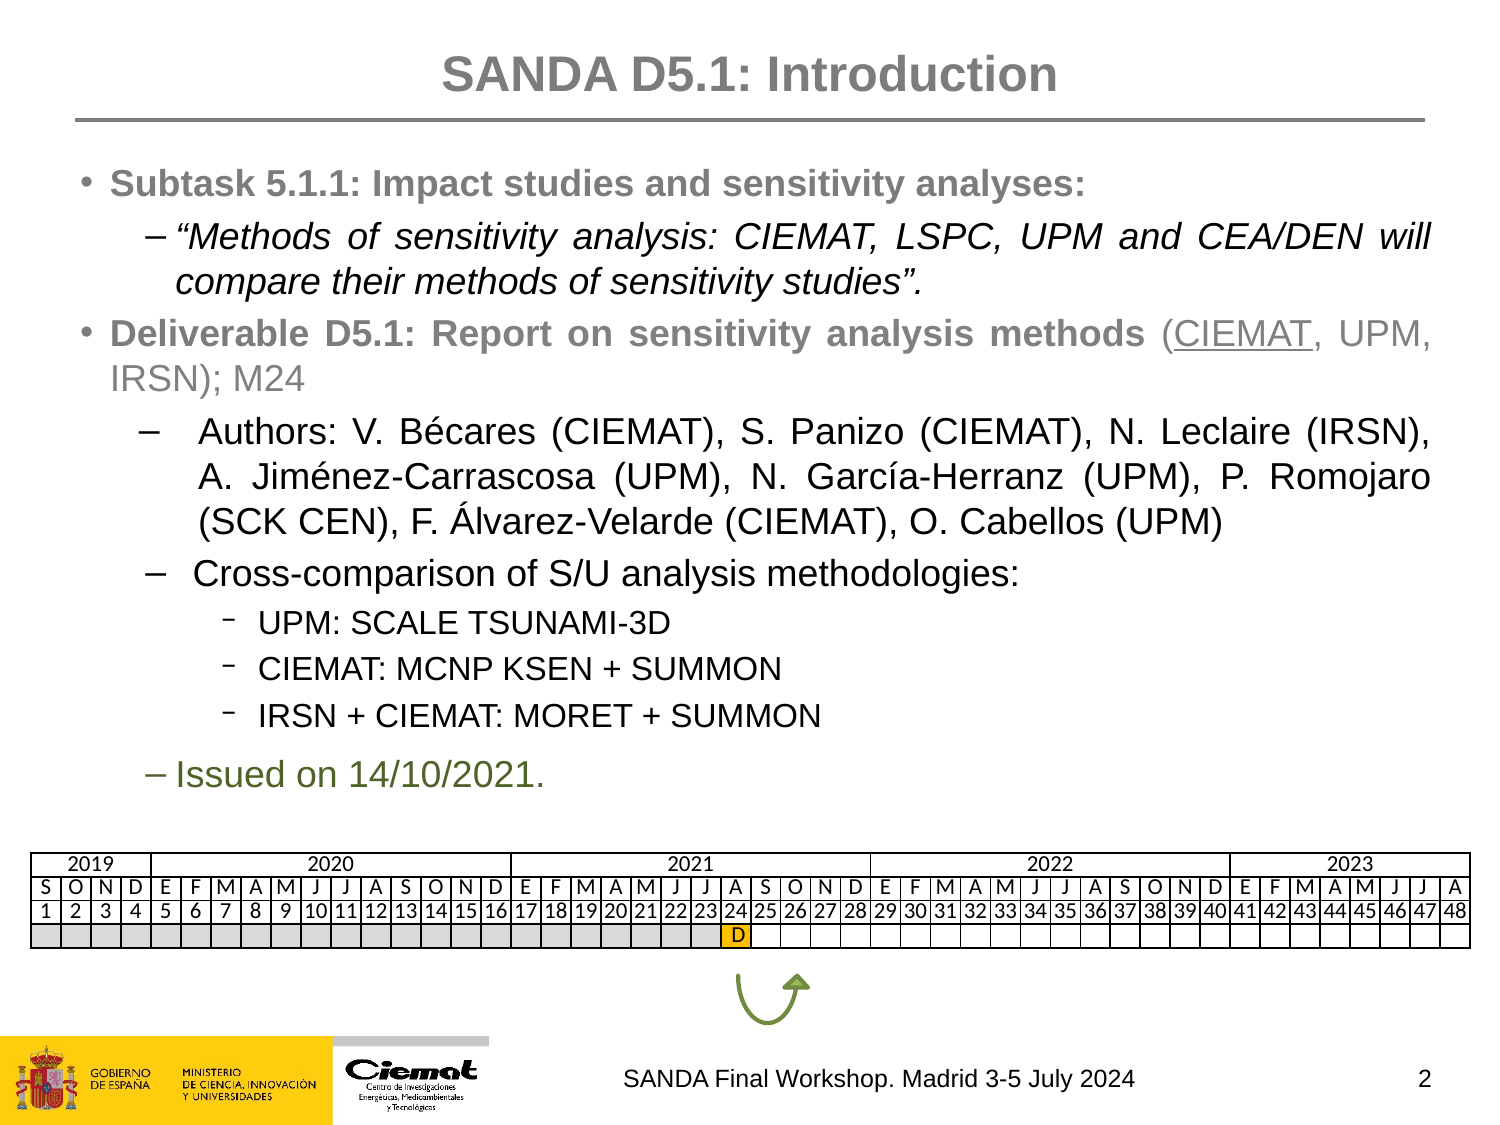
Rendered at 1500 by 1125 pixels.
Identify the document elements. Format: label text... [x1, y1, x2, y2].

table_cell [1081, 925, 1109, 947]
table_cell 26 [781, 901, 810, 923]
table_cell 6 [182, 901, 210, 923]
table_header 2020 [152, 854, 510, 876]
table_cell 17 [512, 901, 540, 923]
table_cell [1141, 925, 1169, 947]
table_cell A [1441, 878, 1469, 900]
table_cell [572, 925, 600, 947]
table_cell 42 [1261, 901, 1289, 923]
table_cell [1021, 925, 1050, 947]
slide_number 2 [1379, 1055, 1471, 1101]
table_cell [692, 925, 720, 947]
table_cell M [931, 878, 960, 900]
table_cell 14 [422, 901, 450, 923]
table_cell M [632, 878, 660, 900]
table_cell [1351, 925, 1379, 947]
table_cell [242, 925, 270, 947]
table_cell [1291, 925, 1319, 947]
table_cell 27 [811, 901, 840, 923]
table_cell J [1051, 878, 1080, 900]
table_cell 34 [1021, 901, 1050, 923]
table_cell 11 [332, 901, 360, 923]
table_cell 4 [122, 901, 150, 923]
table_cell A [362, 878, 390, 900]
table_cell 35 [1051, 901, 1080, 923]
table_cell [901, 925, 930, 947]
table_cell [212, 925, 240, 947]
table_cell S [32, 878, 60, 900]
table_cell S [392, 878, 420, 900]
table_cell [182, 925, 210, 947]
table_cell S [752, 878, 780, 900]
table_cell [752, 925, 780, 947]
table_cell [602, 925, 630, 947]
table_cell D [722, 925, 750, 947]
table_cell [362, 925, 390, 947]
table_cell [1411, 925, 1439, 947]
table_cell O [62, 878, 90, 900]
title SANDA D5.1: Introduction [74, 42, 1426, 100]
table_cell M [572, 878, 600, 900]
table_cell 16 [482, 901, 510, 923]
table_cell J [1381, 878, 1409, 900]
table_cell 37 [1111, 901, 1139, 923]
table_cell 5 [152, 901, 180, 923]
table_cell 21 [632, 901, 660, 923]
table_cell [272, 925, 300, 947]
table_cell D [122, 878, 150, 900]
table_cell 44 [1321, 901, 1349, 923]
table_cell 3 [92, 901, 120, 923]
table_cell N [811, 878, 840, 900]
table_header 2023 [1231, 854, 1469, 876]
table_cell 19 [572, 901, 600, 923]
table_cell F [542, 878, 570, 900]
table_cell M [212, 878, 240, 900]
table_cell 24 [722, 901, 750, 923]
table_cell A [1321, 878, 1349, 900]
table_header 2021 [512, 854, 870, 876]
table_cell 22 [662, 901, 690, 923]
table_cell 39 [1171, 901, 1199, 923]
table_cell A [242, 878, 270, 900]
table_cell [1381, 925, 1409, 947]
table_cell J [332, 878, 360, 900]
table_cell D [841, 878, 870, 900]
table_cell E [512, 878, 540, 900]
table_cell [991, 925, 1020, 947]
table_cell 7 [212, 901, 240, 923]
table_cell 45 [1351, 901, 1379, 923]
table_cell 38 [1141, 901, 1169, 923]
table_cell [422, 925, 450, 947]
table_cell A [722, 878, 750, 900]
table_cell 9 [272, 901, 300, 923]
table_cell 33 [991, 901, 1020, 923]
table_cell E [152, 878, 180, 900]
table_cell N [92, 878, 120, 900]
table_cell 48 [1441, 901, 1469, 923]
table_cell [122, 925, 150, 947]
table_cell [392, 925, 420, 947]
table_cell F [1261, 878, 1289, 900]
table_cell M [991, 878, 1020, 900]
table_cell 10 [302, 901, 330, 923]
table_cell 23 [692, 901, 720, 923]
table_cell M [1351, 878, 1379, 900]
table_cell M [1291, 878, 1319, 900]
table_cell D [482, 878, 510, 900]
table_cell [1321, 925, 1349, 947]
table_cell [62, 925, 90, 947]
table_cell 1 [32, 901, 60, 923]
table_cell [512, 925, 540, 947]
table_cell O [422, 878, 450, 900]
table_cell 36 [1081, 901, 1109, 923]
table_cell F [901, 878, 930, 900]
text_box [735, 973, 810, 1026]
table_cell E [1231, 878, 1259, 900]
table_cell [632, 925, 660, 947]
table_cell 29 [871, 901, 900, 923]
table_cell O [781, 878, 810, 900]
table_cell A [961, 878, 990, 900]
table_cell 40 [1201, 901, 1229, 923]
table_cell M [272, 878, 300, 900]
table_cell [332, 925, 360, 947]
table_cell 41 [1231, 901, 1259, 923]
table_cell [1441, 925, 1469, 947]
table_cell J [692, 878, 720, 900]
table_cell [152, 925, 180, 947]
table_cell [452, 925, 480, 947]
table_cell [662, 925, 690, 947]
table_cell 46 [1381, 901, 1409, 923]
table_cell E [871, 878, 900, 900]
list Subtask 5.1.1: Impact studies and sensitivity analyses: “Methods of sensitivity analysis: CIEMAT, LSPC, UPM and CEA/DEN will compare their methods of sensitivity studies”. Deliverable D5.1: Report on sensitivity analysis methods (CIEMAT, UPM, IRSN); M24 Authors: V. Bécares (CIEMAT), S. Panizo (CIEMAT), N. Leclaire (IRSN), A. Jiménez-Carrascosa (UPM), N. García-Herranz (UPM), P. Romojaro (SCK CEN), F. Álvarez-Velarde (CIEMAT), O. Cabellos (UPM) Cross-comparison of S/U analysis methodologies: UPM: SCALE TSUNAMI-3D CIEMAT: MCNP KSEN + SUMMON IRSN + CIEMAT: MORET + SUMMON Issued on 14/10/2021. [64, 151, 1448, 823]
table_cell 8 [242, 901, 270, 923]
table_cell 43 [1291, 901, 1319, 923]
table_cell 15 [452, 901, 480, 923]
picture [0, 1036, 489, 1125]
table_cell 13 [392, 901, 420, 923]
table_cell A [1081, 878, 1109, 900]
table_cell S [1111, 878, 1139, 900]
table_header 2022 [871, 854, 1229, 876]
table_cell 25 [752, 901, 780, 923]
table_cell [32, 925, 60, 947]
table_cell O [1141, 878, 1169, 900]
table_cell 31 [931, 901, 960, 923]
table_cell J [1411, 878, 1439, 900]
table_cell 32 [961, 901, 990, 923]
table_cell [931, 925, 960, 947]
table_header 2019 [32, 854, 150, 876]
table_cell [1231, 925, 1259, 947]
table_cell [841, 925, 870, 947]
table_cell N [452, 878, 480, 900]
table_cell [1171, 925, 1199, 947]
table_cell 30 [901, 901, 930, 923]
table_cell F [182, 878, 210, 900]
table_cell J [662, 878, 690, 900]
table_cell 28 [841, 901, 870, 923]
table_cell 18 [542, 901, 570, 923]
table_cell D [1201, 878, 1229, 900]
table_cell [781, 925, 810, 947]
table_cell [871, 925, 900, 947]
table_cell [92, 925, 120, 947]
table_cell [1111, 925, 1139, 947]
table_cell 12 [362, 901, 390, 923]
table_cell J [1021, 878, 1050, 900]
table_cell [1261, 925, 1289, 947]
table_cell 20 [602, 901, 630, 923]
table_cell [961, 925, 990, 947]
table_cell N [1171, 878, 1199, 900]
table_cell A [602, 878, 630, 900]
table_cell [811, 925, 840, 947]
table_cell [1051, 925, 1080, 947]
table_cell [302, 925, 330, 947]
table_cell [482, 925, 510, 947]
table_cell [1201, 925, 1229, 947]
table_cell [542, 925, 570, 947]
table_cell 2 [62, 901, 90, 923]
table_cell J [302, 878, 330, 900]
table_cell 47 [1411, 901, 1439, 923]
